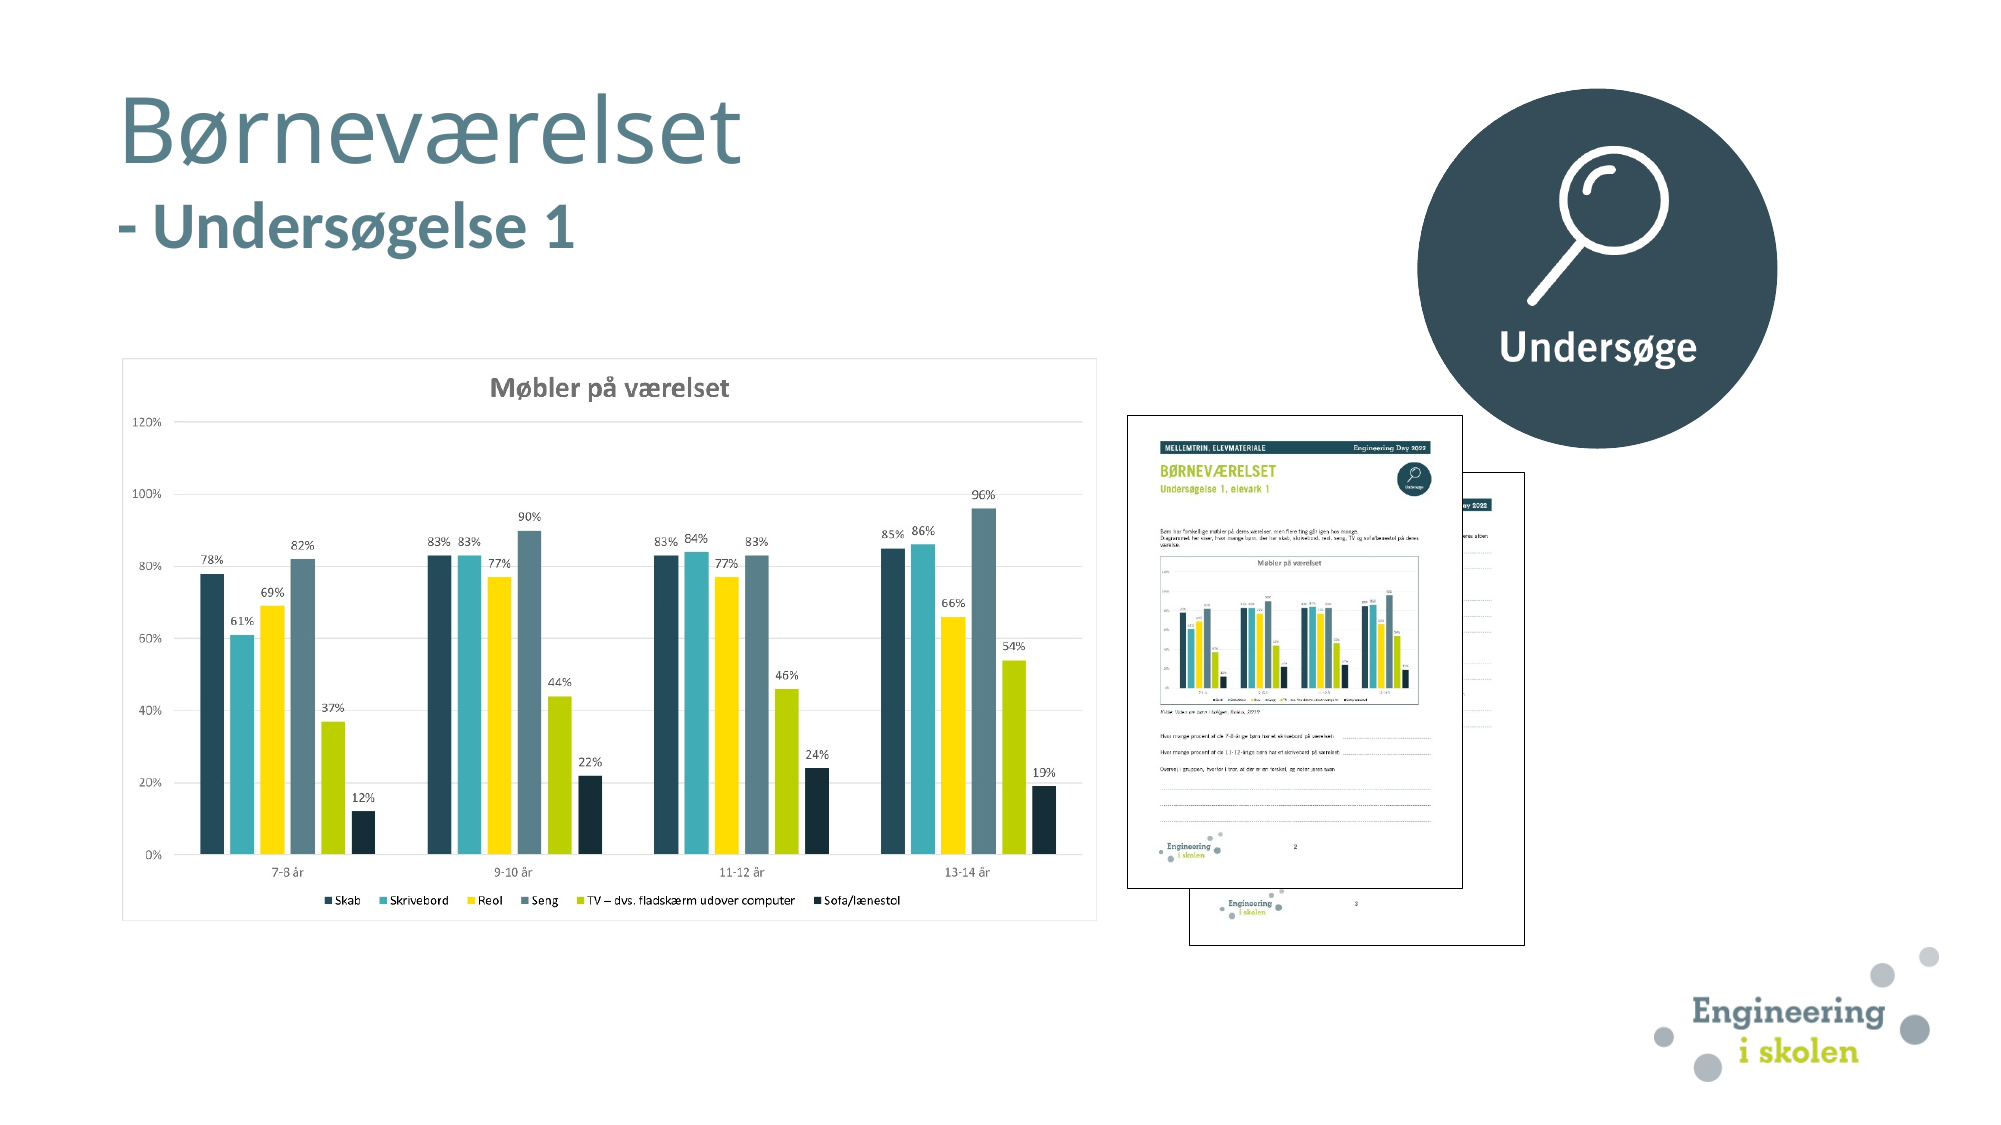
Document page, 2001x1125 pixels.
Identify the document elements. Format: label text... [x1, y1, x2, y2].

picture [1654, 947, 1939, 1082]
list Børneværelset - Undersøgelse 1 [102, 64, 1945, 218]
picture [122, 358, 1097, 921]
picture [1128, 88, 1778, 946]
